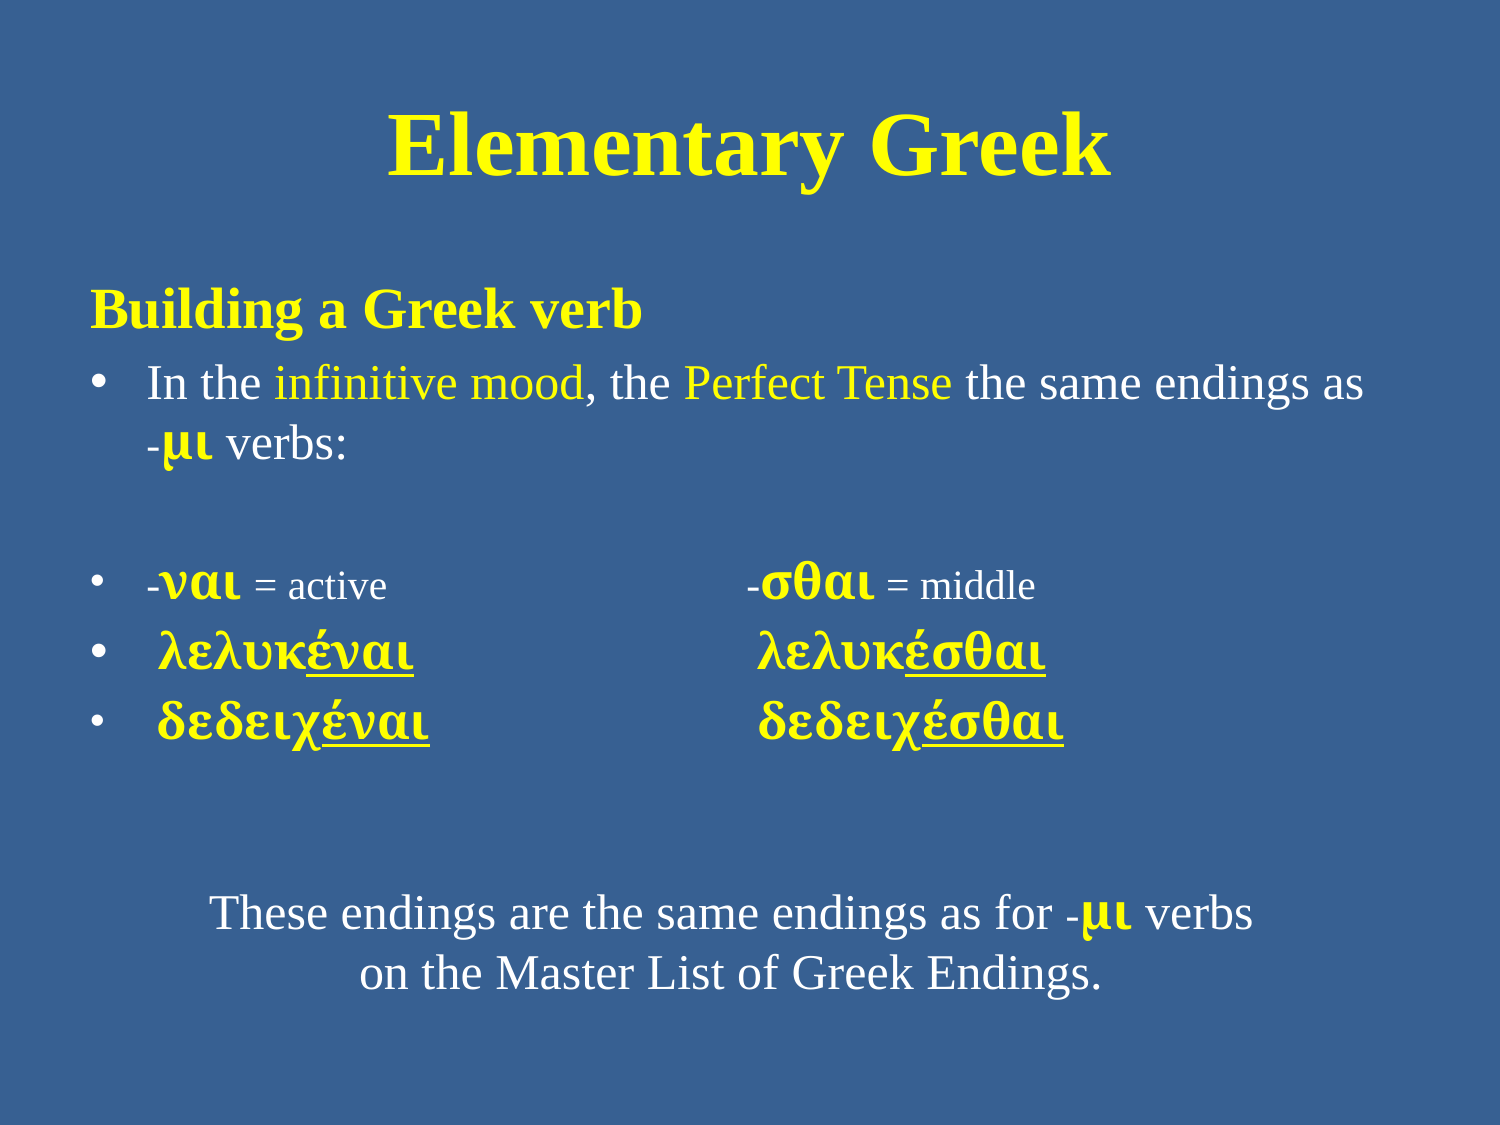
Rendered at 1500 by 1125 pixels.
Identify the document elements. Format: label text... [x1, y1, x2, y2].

list Building a Greek verb In the infinitive mood, the Perfect Tense the same endings as -μι verbs: -ναι = active -σθαι = middle λελυκέναι λελυκέσθαι δεδειχέναι δεδειχέσθαι These endings are the same endings as for -μι verbs on the Master List of Greek Endings. [75, 262, 1400, 1063]
title Elementary Greek [75, 45, 1425, 233]
